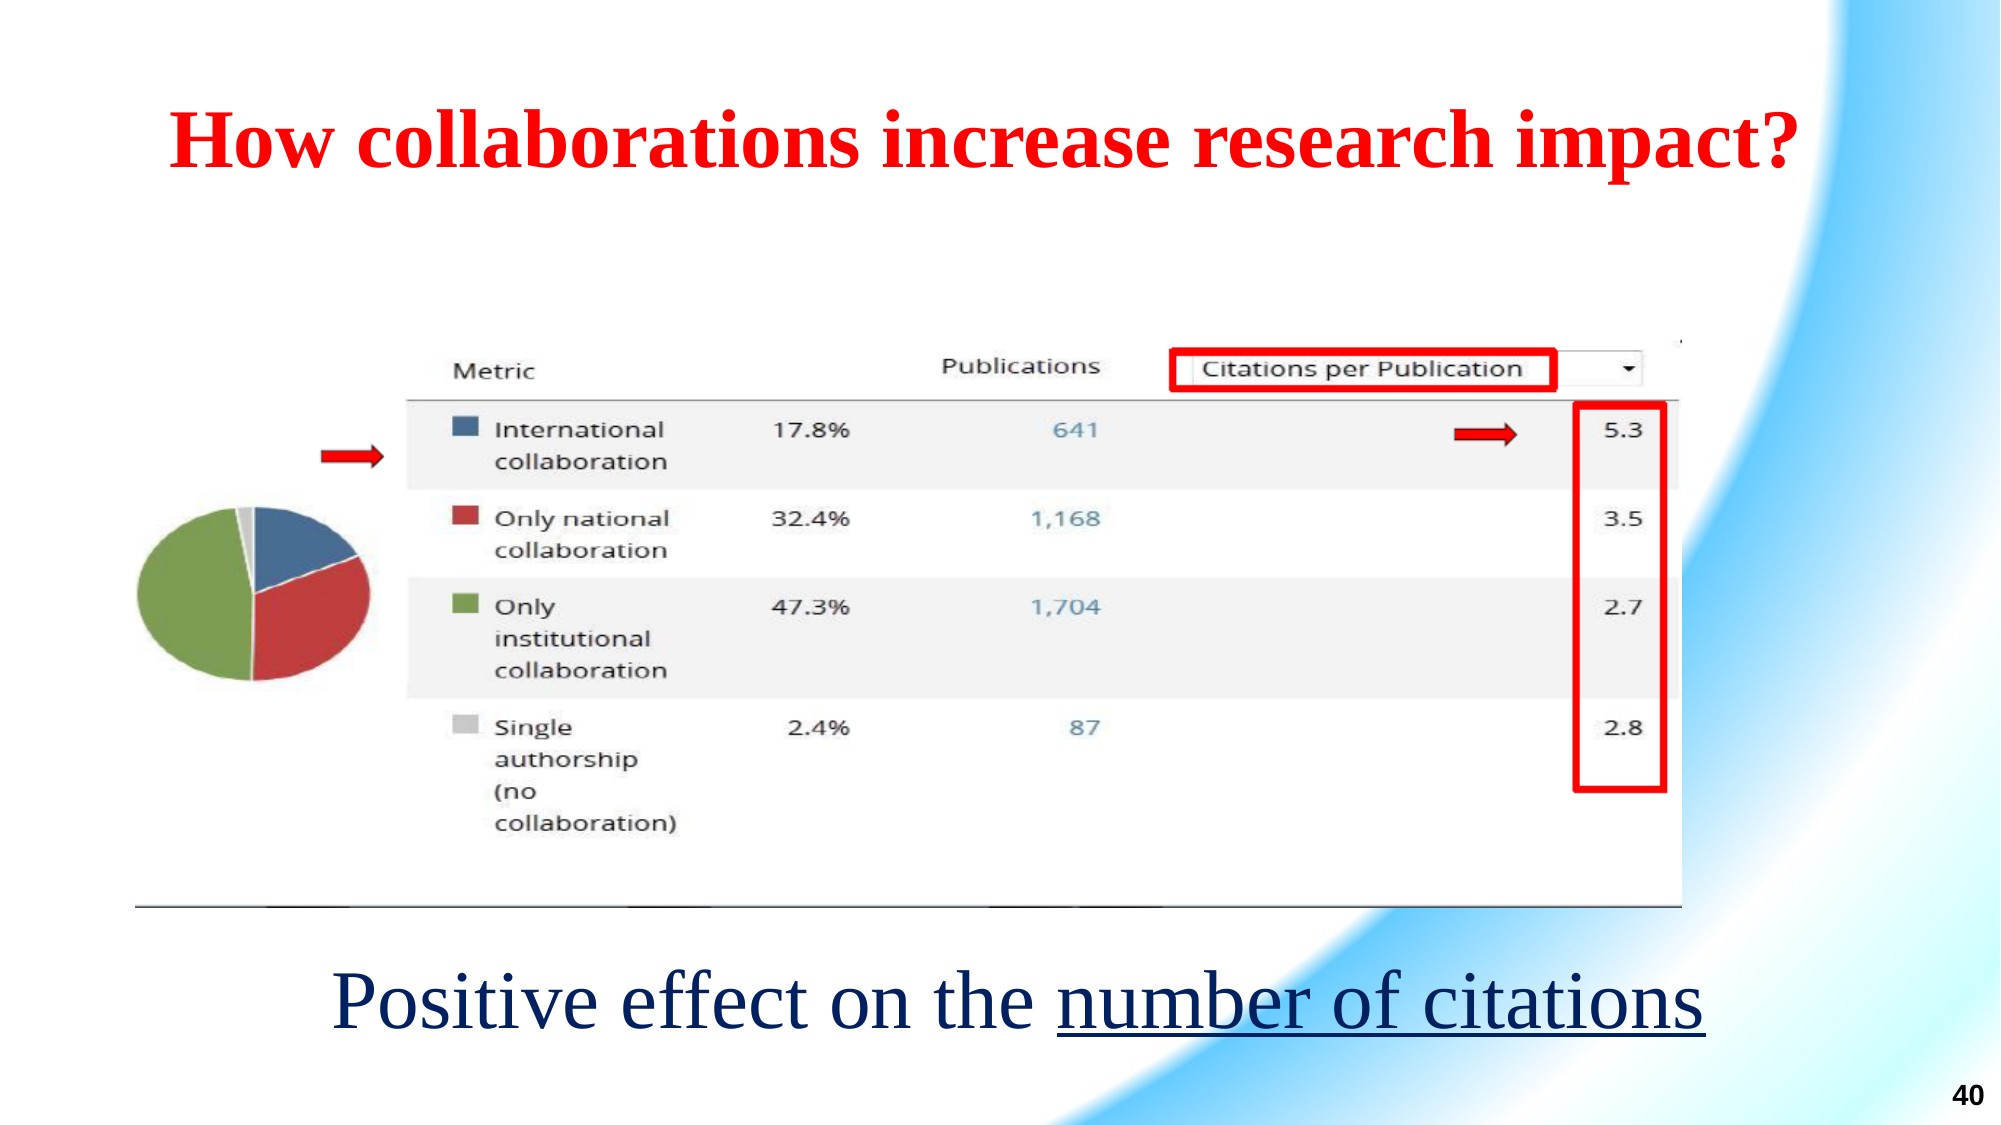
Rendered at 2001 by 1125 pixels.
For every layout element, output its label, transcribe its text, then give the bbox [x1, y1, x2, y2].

text_box How collaborations increase research impact? [154, 0, 2000, 192]
slide_number 40 [1566, 1062, 2000, 1125]
picture [0, 0, 2001, 1125]
text_box Positive effect on the number of citations [316, 937, 1721, 1053]
